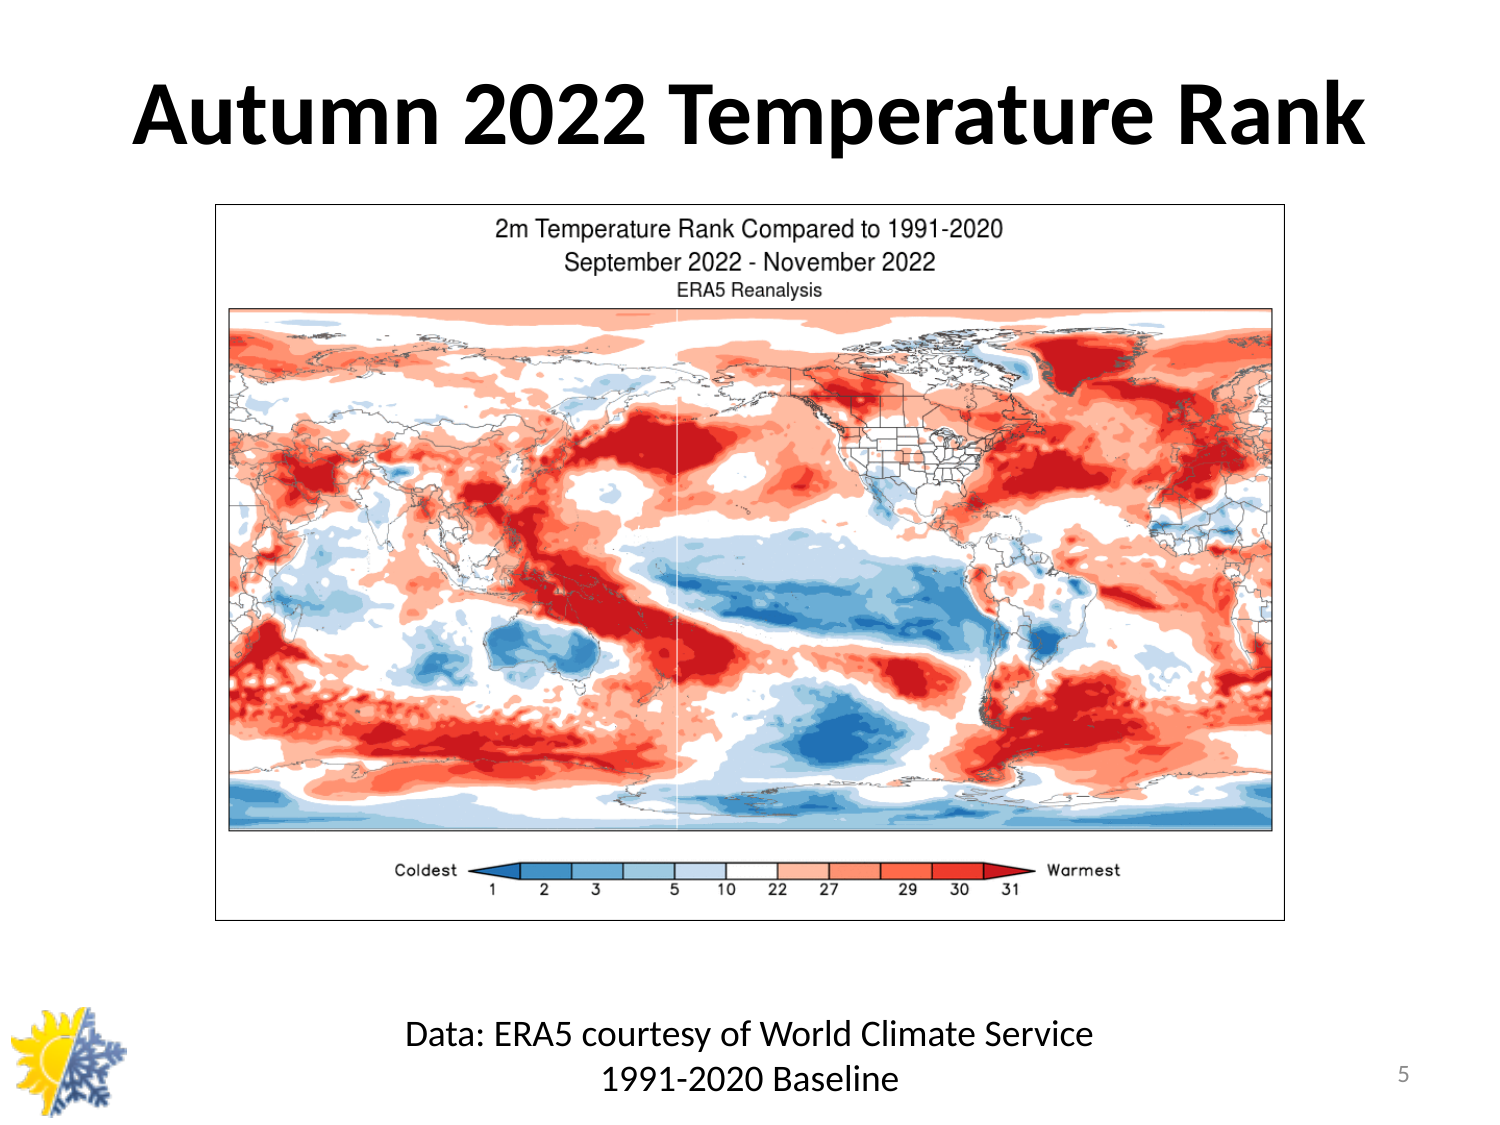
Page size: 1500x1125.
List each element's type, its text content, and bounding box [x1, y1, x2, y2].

slide_number 5 [1110, 1042, 1425, 1103]
title Autumn 2022 Temperature Rank [75, 45, 1425, 233]
picture [11, 1006, 127, 1118]
picture [215, 203, 1285, 921]
text_box Data: ERA5 courtesy of World Climate Service 1991-2020 Baseline [390, 1001, 1110, 1107]
